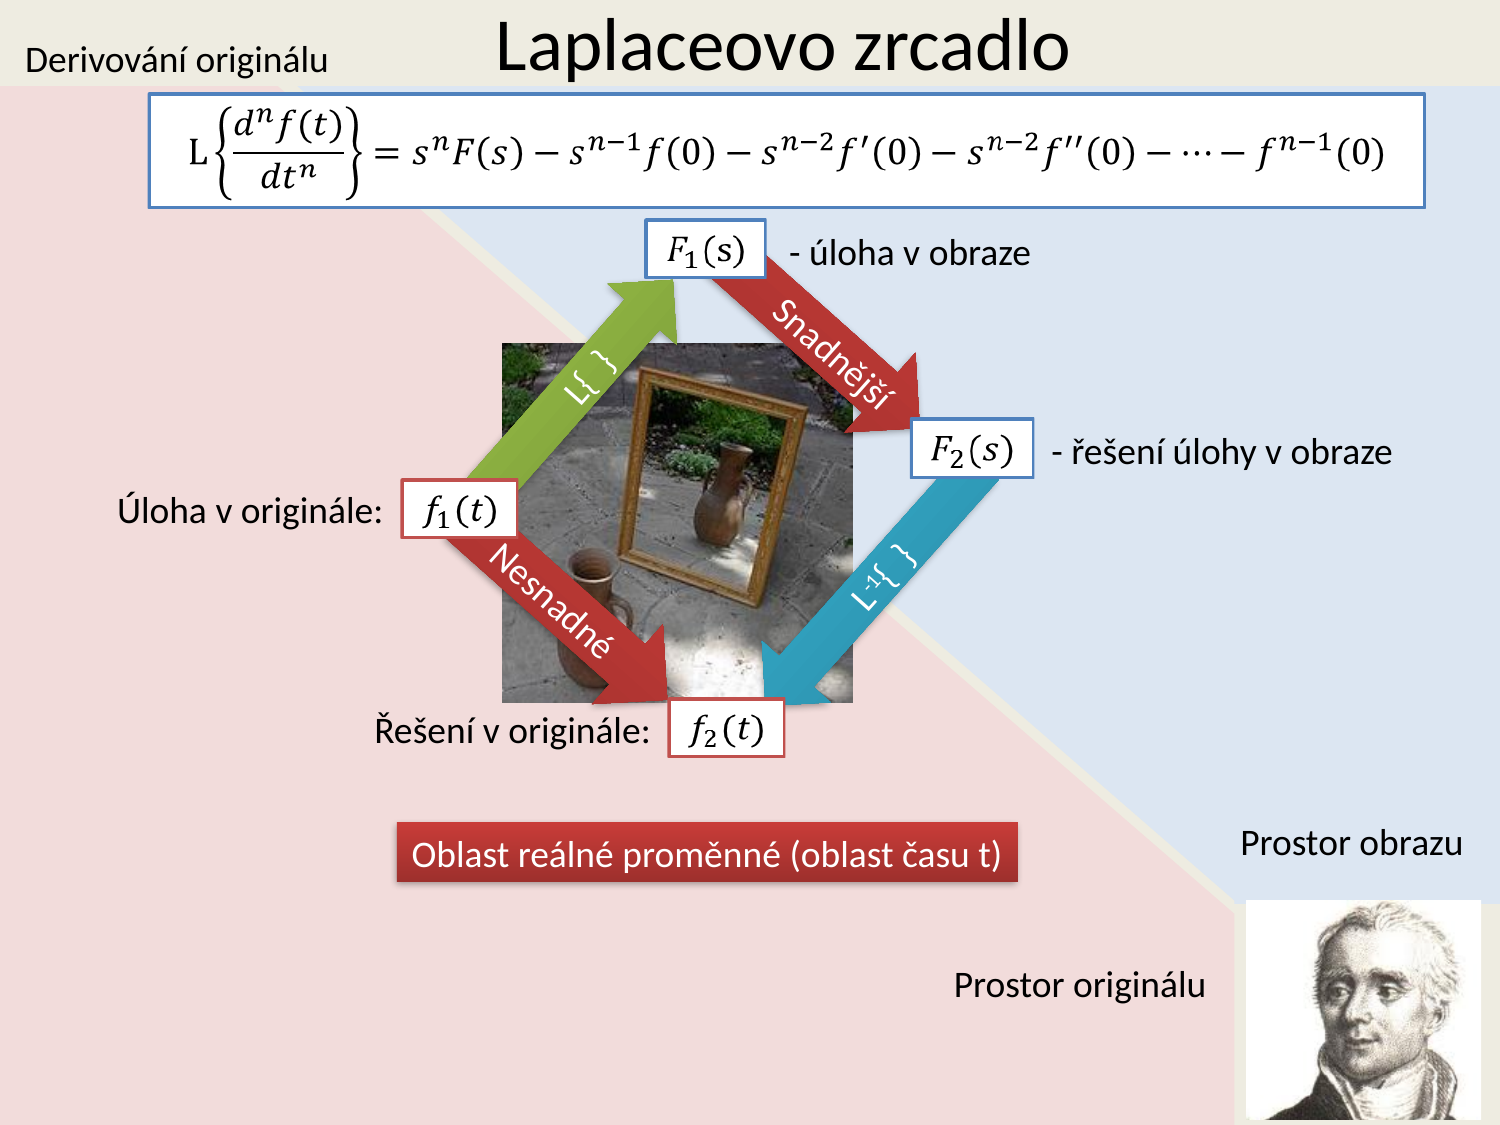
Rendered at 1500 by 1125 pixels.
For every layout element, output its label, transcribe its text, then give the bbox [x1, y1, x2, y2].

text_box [297, 85, 1500, 905]
title Laplaceovo zrcadlo [108, 0, 1459, 84]
picture [1245, 892, 1482, 1120]
text_box Derivování originálu [10, 27, 491, 84]
picture [501, 343, 853, 704]
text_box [0, 85, 1235, 1125]
